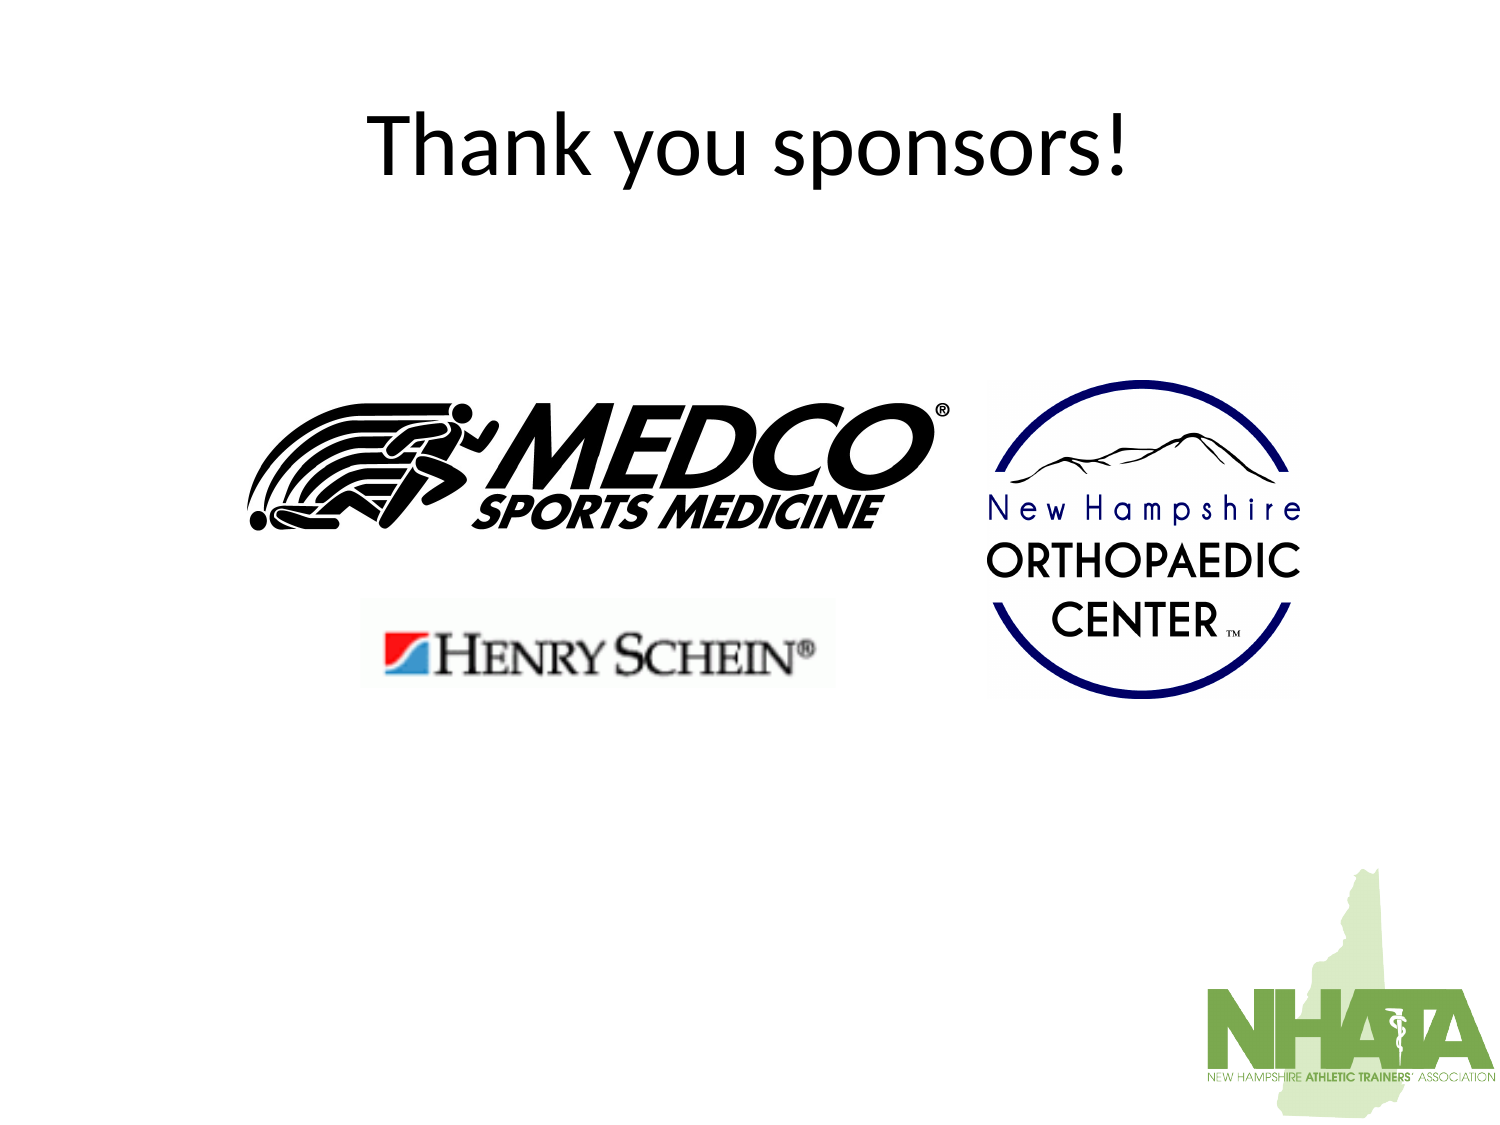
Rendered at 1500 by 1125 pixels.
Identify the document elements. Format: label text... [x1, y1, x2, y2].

picture [987, 380, 1300, 699]
picture [237, 393, 959, 540]
title Thank you sponsors! [75, 45, 1425, 233]
picture [1198, 861, 1500, 1125]
picture [360, 597, 836, 689]
